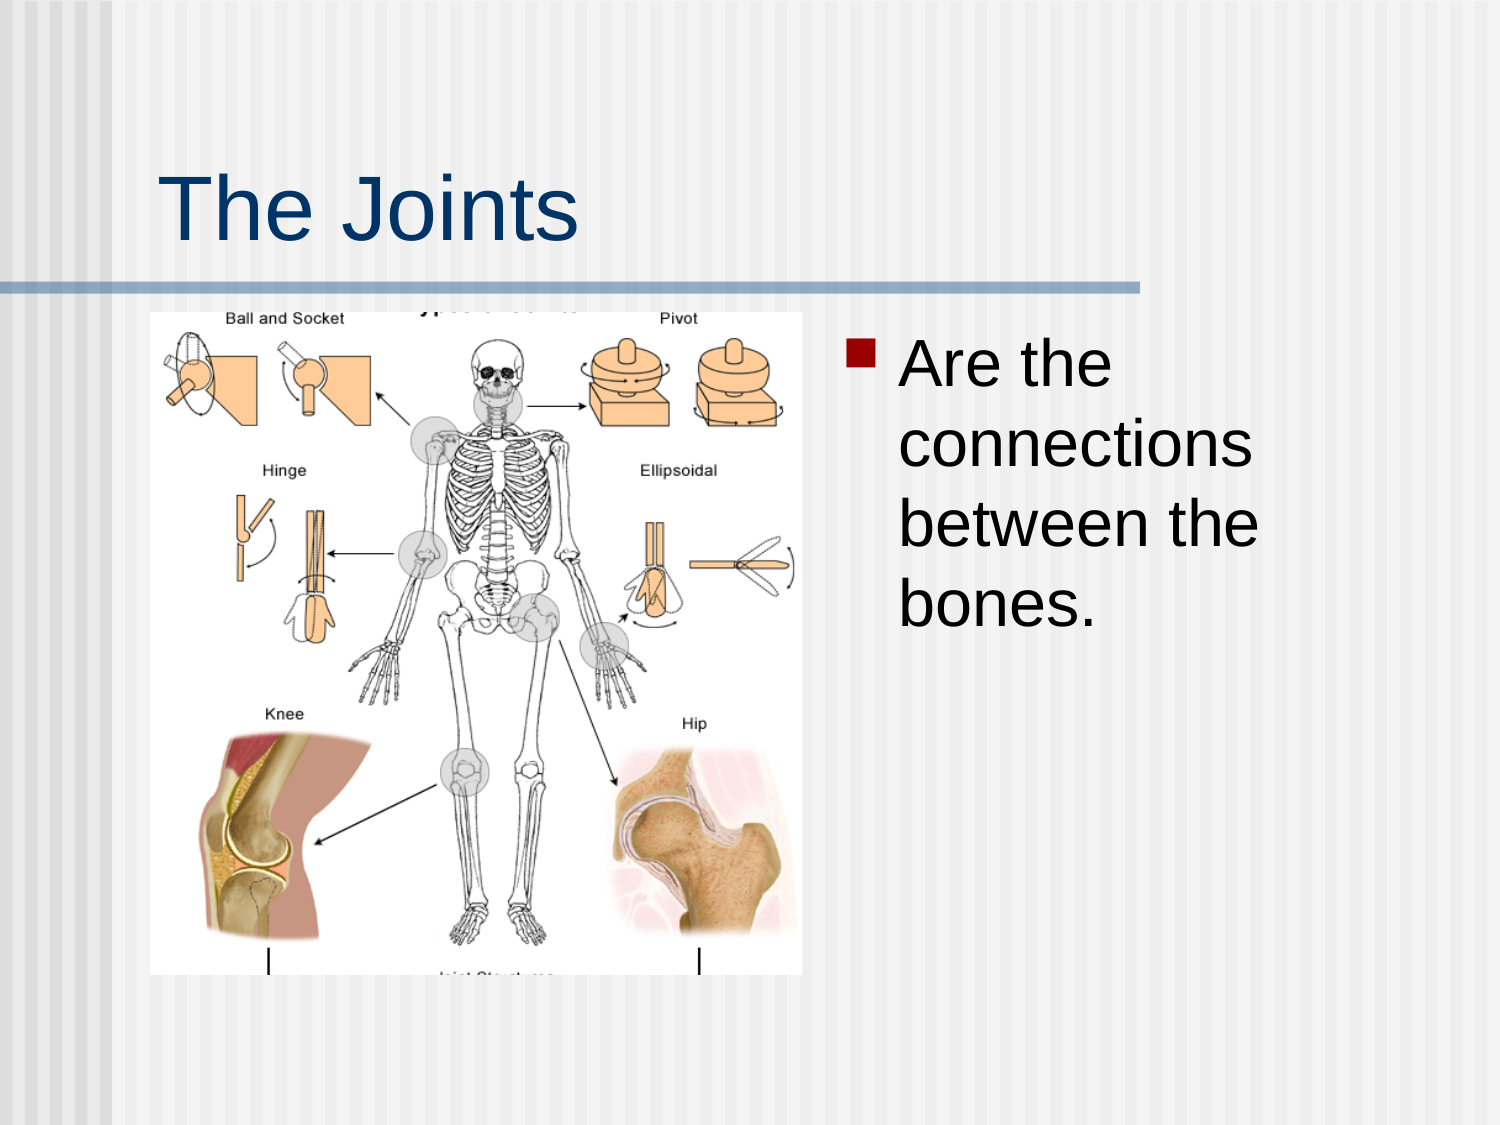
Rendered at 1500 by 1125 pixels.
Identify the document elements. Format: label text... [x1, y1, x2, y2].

list Are the connections between the bones. [827, 312, 1481, 1000]
title The Joints [142, 37, 1482, 267]
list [149, 312, 803, 976]
